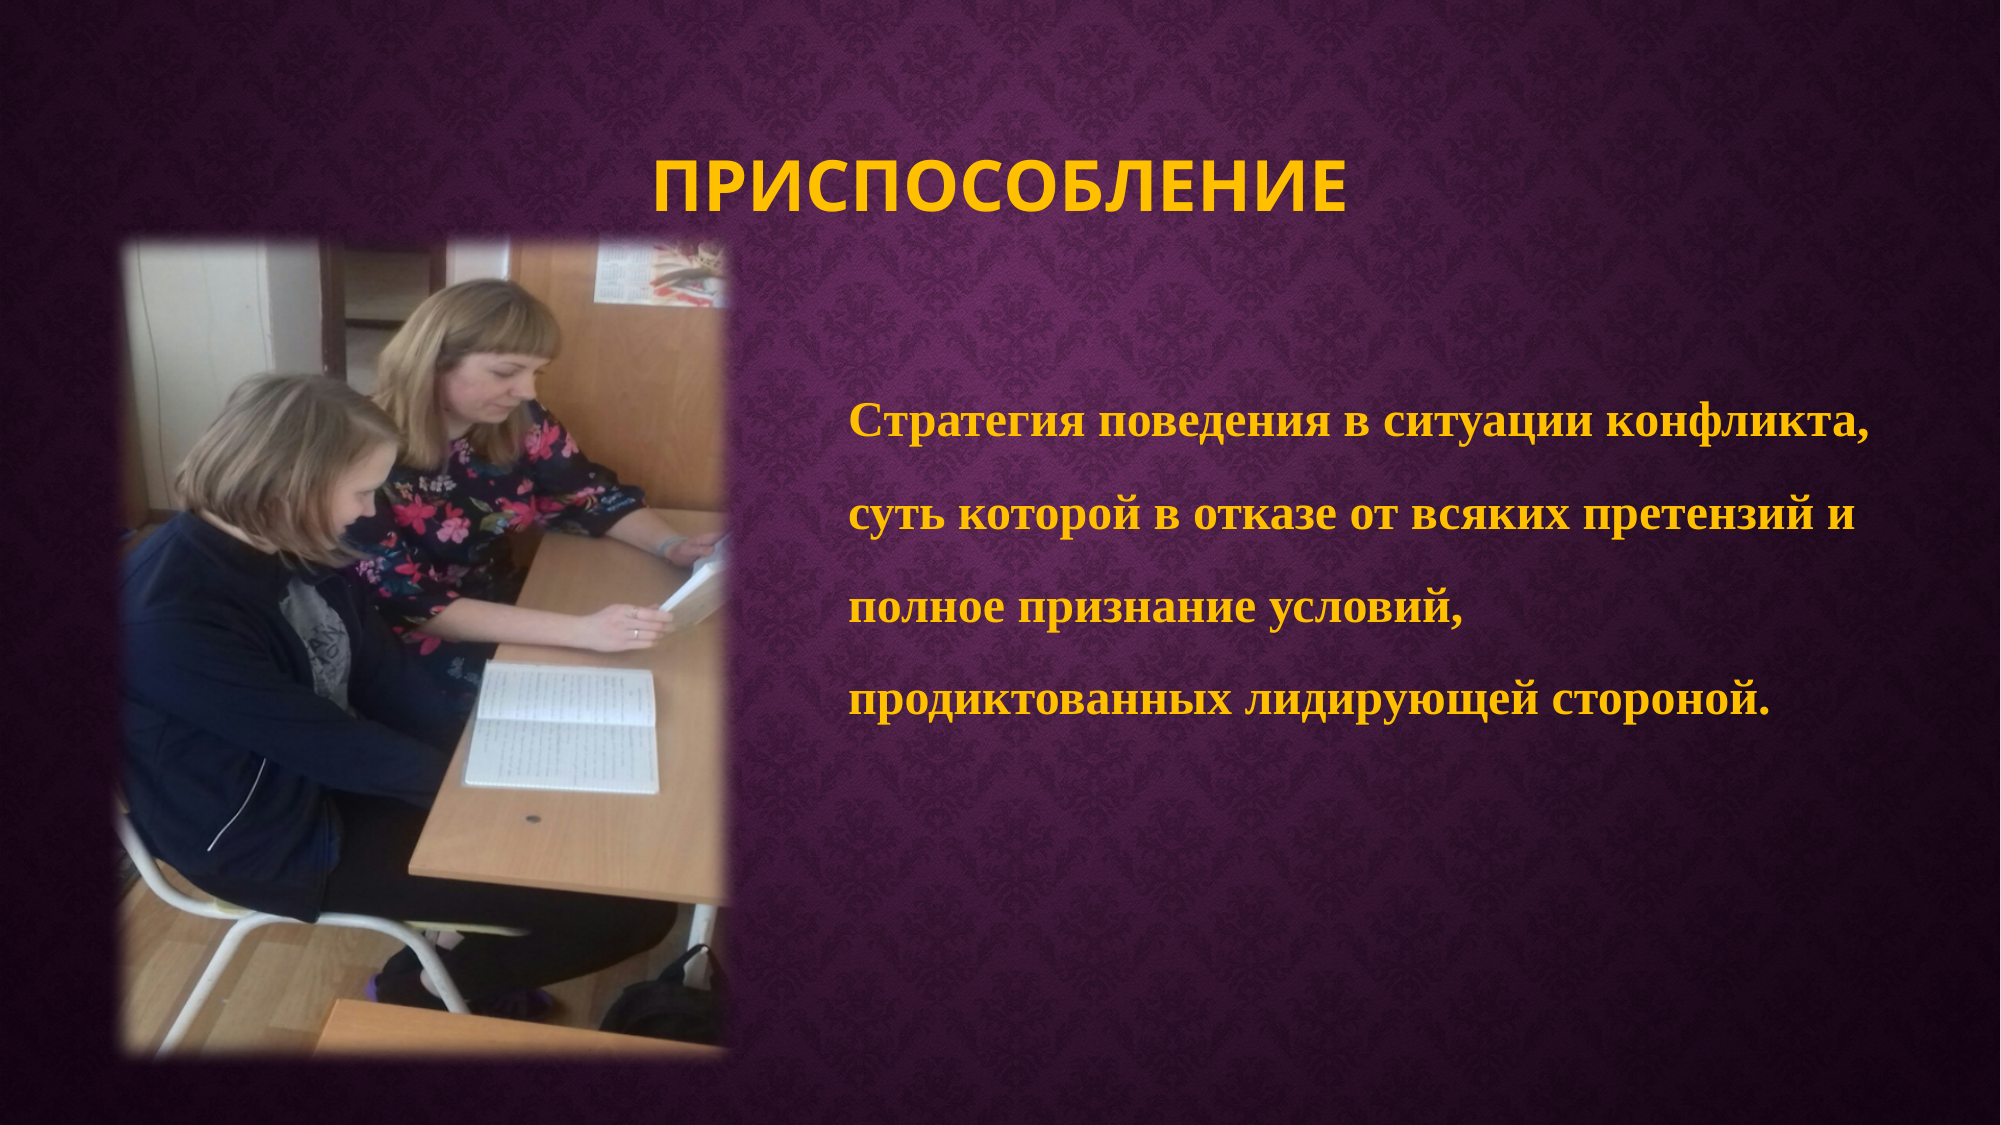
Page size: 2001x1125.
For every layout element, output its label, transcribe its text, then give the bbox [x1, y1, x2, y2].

picture [107, 226, 741, 1125]
list Стратегия поведения в ситуации конфликта, суть которой в отказе от всяких претензий и полное признание условий, продиктованных лидирующей стороной. [833, 366, 1967, 832]
title приспособление [201, 0, 1799, 234]
